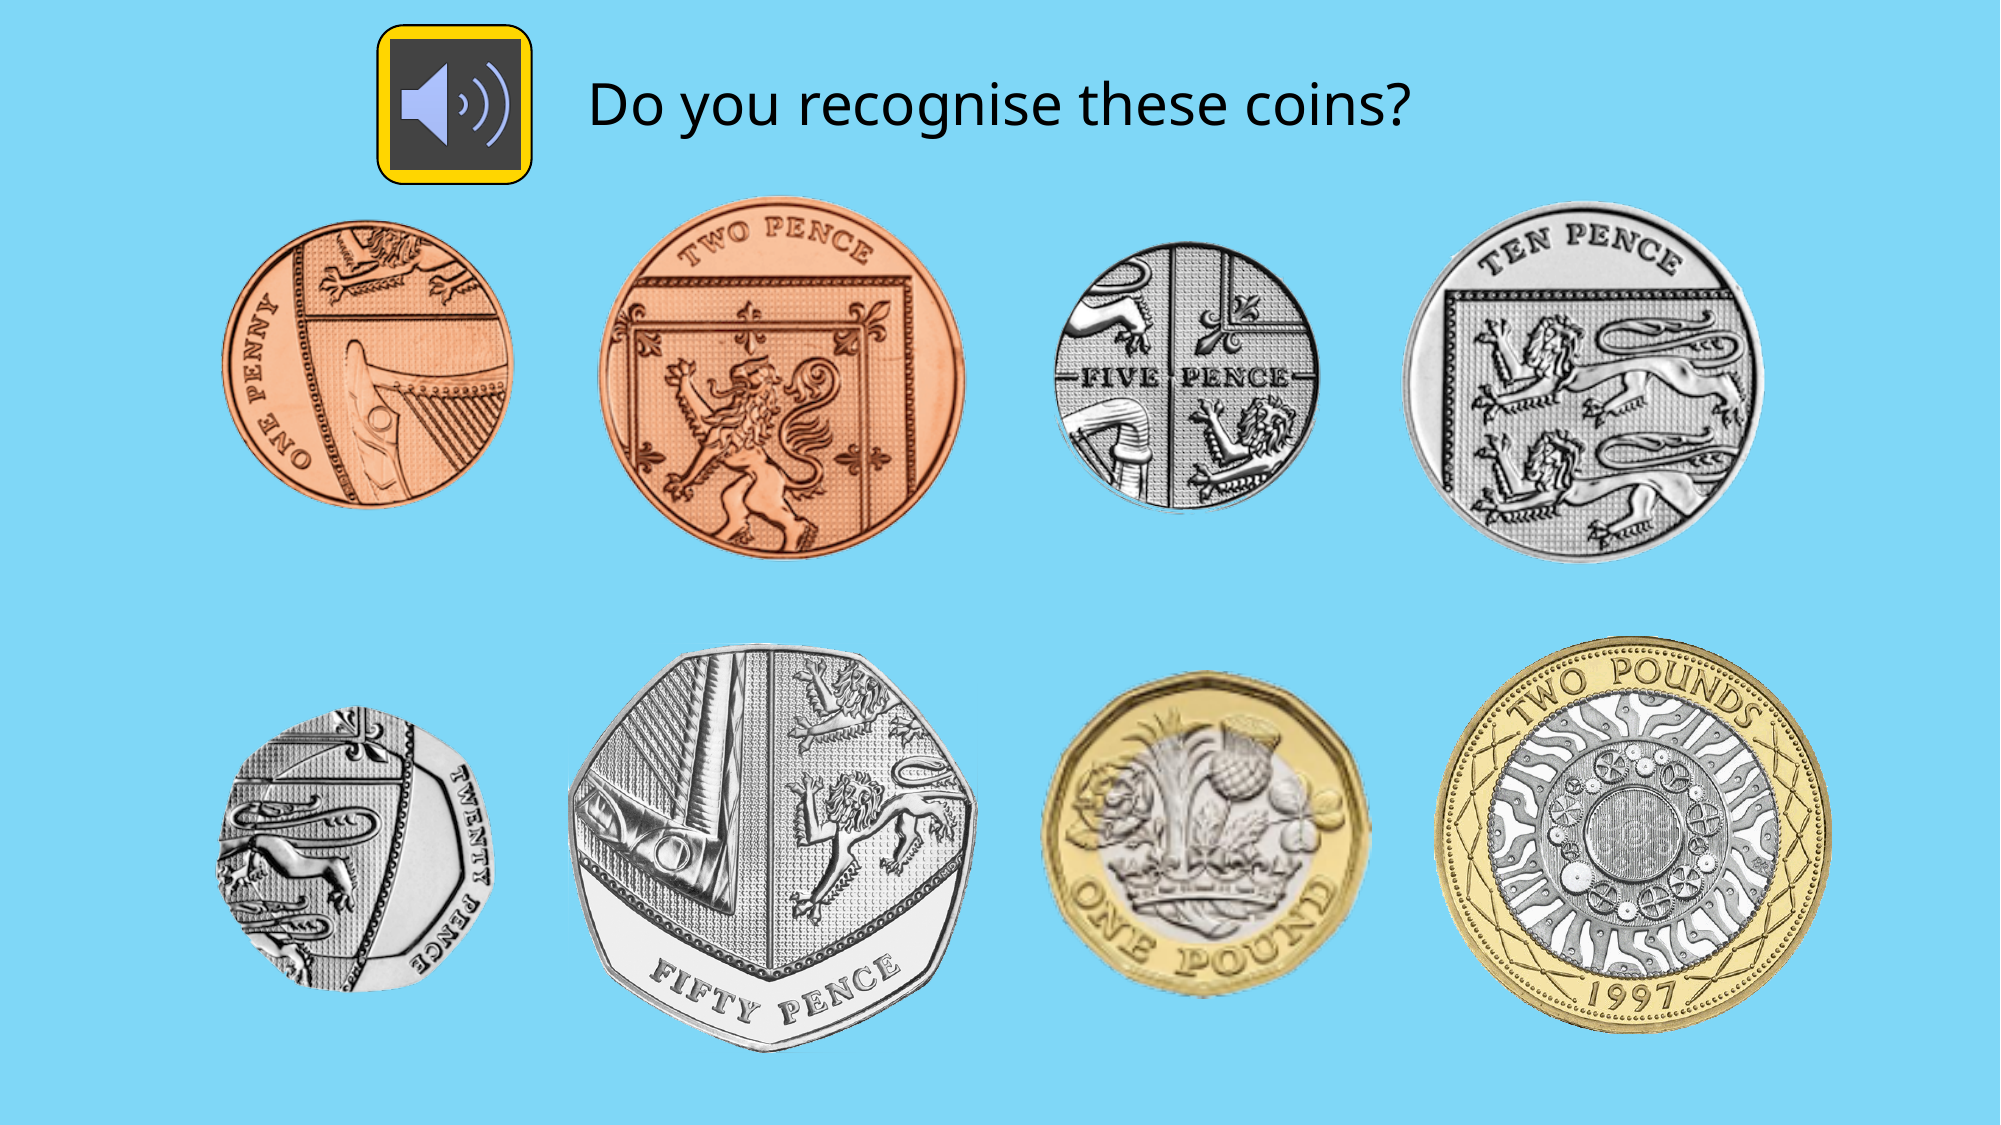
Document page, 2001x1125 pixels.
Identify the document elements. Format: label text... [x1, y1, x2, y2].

picture [568, 643, 978, 1053]
text_box [376, 24, 533, 185]
picture [1040, 670, 1372, 1000]
picture [587, 183, 978, 574]
picture [213, 210, 523, 520]
picture [206, 700, 505, 1000]
picture [1395, 194, 1772, 571]
picture [1434, 636, 1832, 1034]
text_box Do you recognise these coins? [361, 67, 1639, 195]
picture [388, 37, 523, 172]
picture [1042, 232, 1331, 521]
